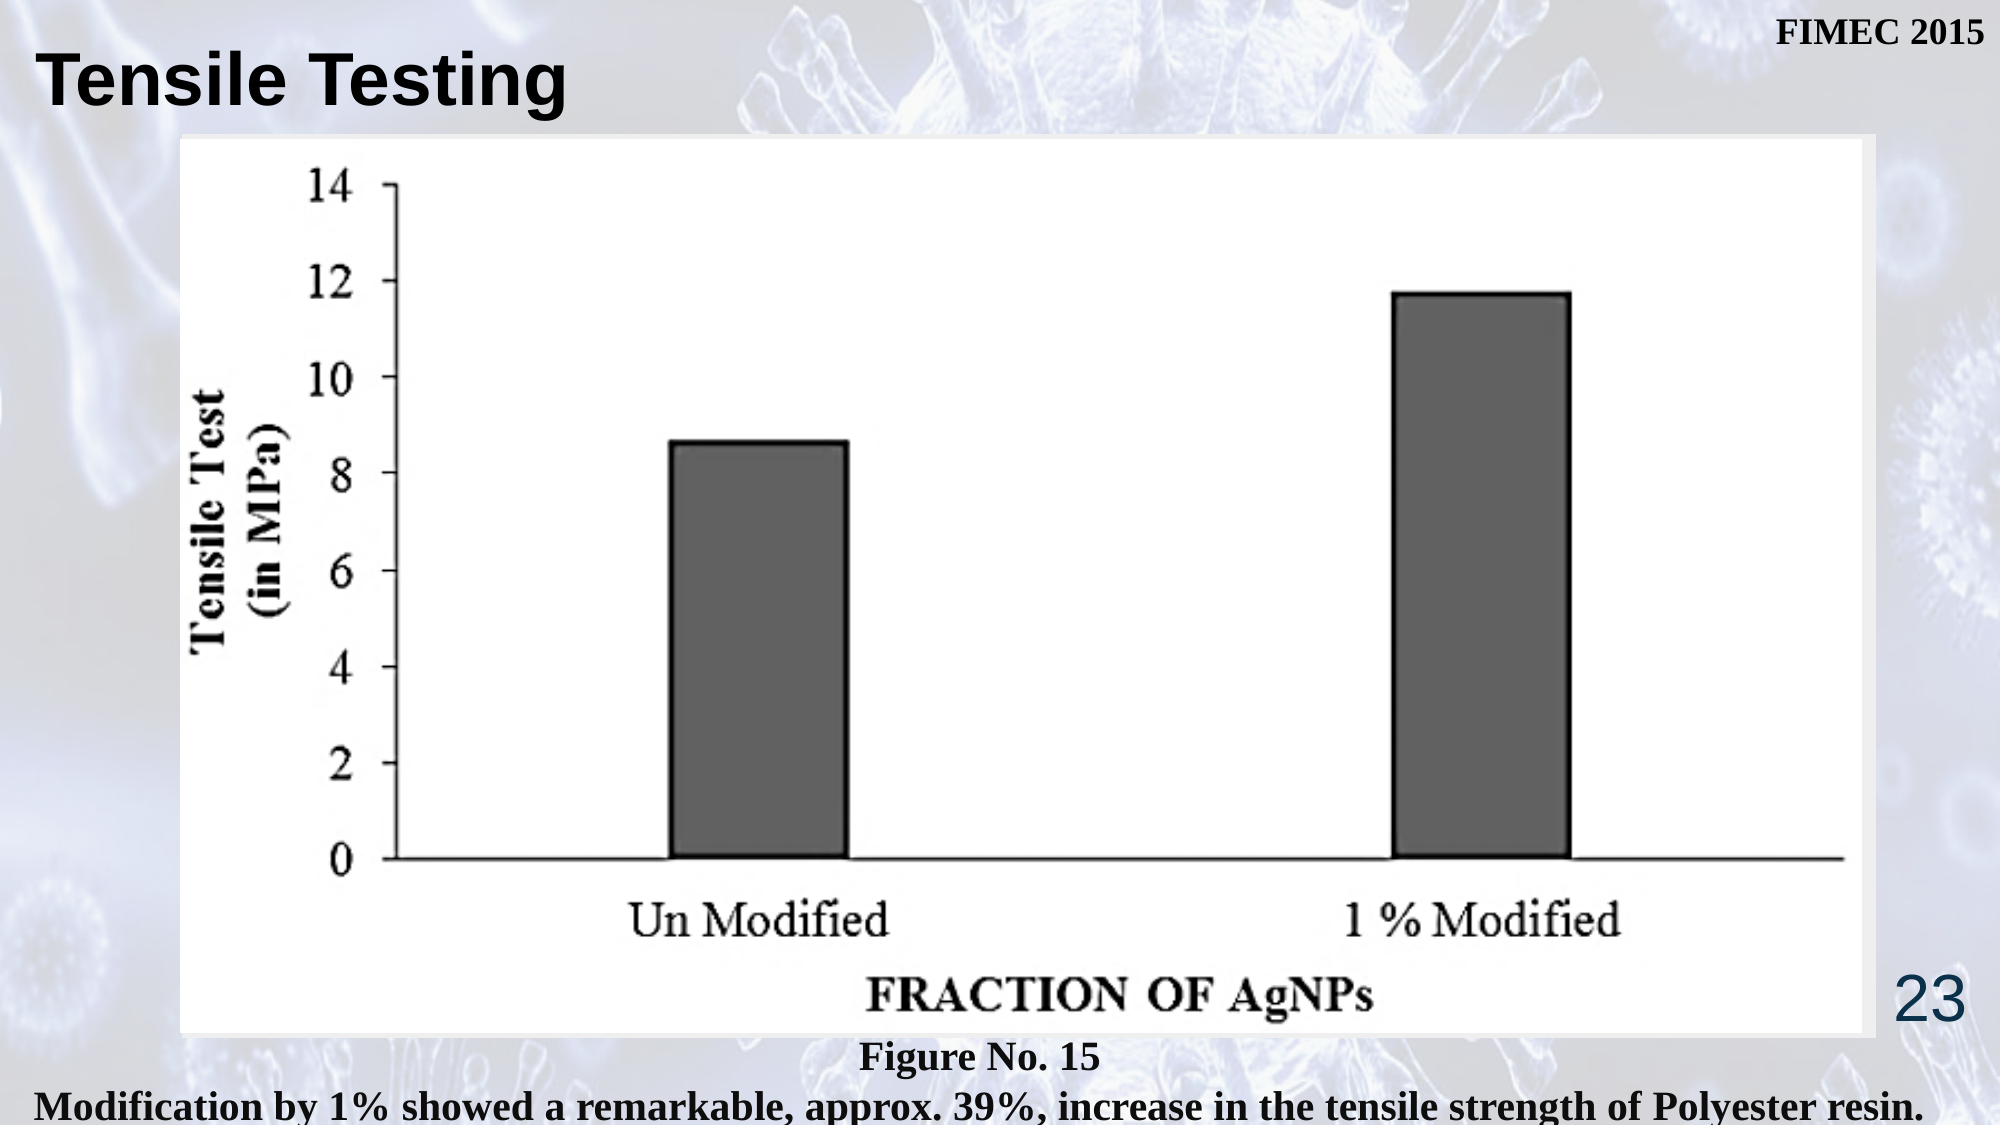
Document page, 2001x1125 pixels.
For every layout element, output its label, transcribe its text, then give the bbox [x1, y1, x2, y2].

text_box Tensile Testing [20, 23, 585, 128]
text_box Figure No. 15 Modification by 1% showed a remarkable, approx. 39%, increase in the tensile strength of Polyester resin. [0, 1021, 1960, 1125]
slide_number 23 [1887, 932, 1983, 1043]
picture [180, 134, 1877, 1039]
